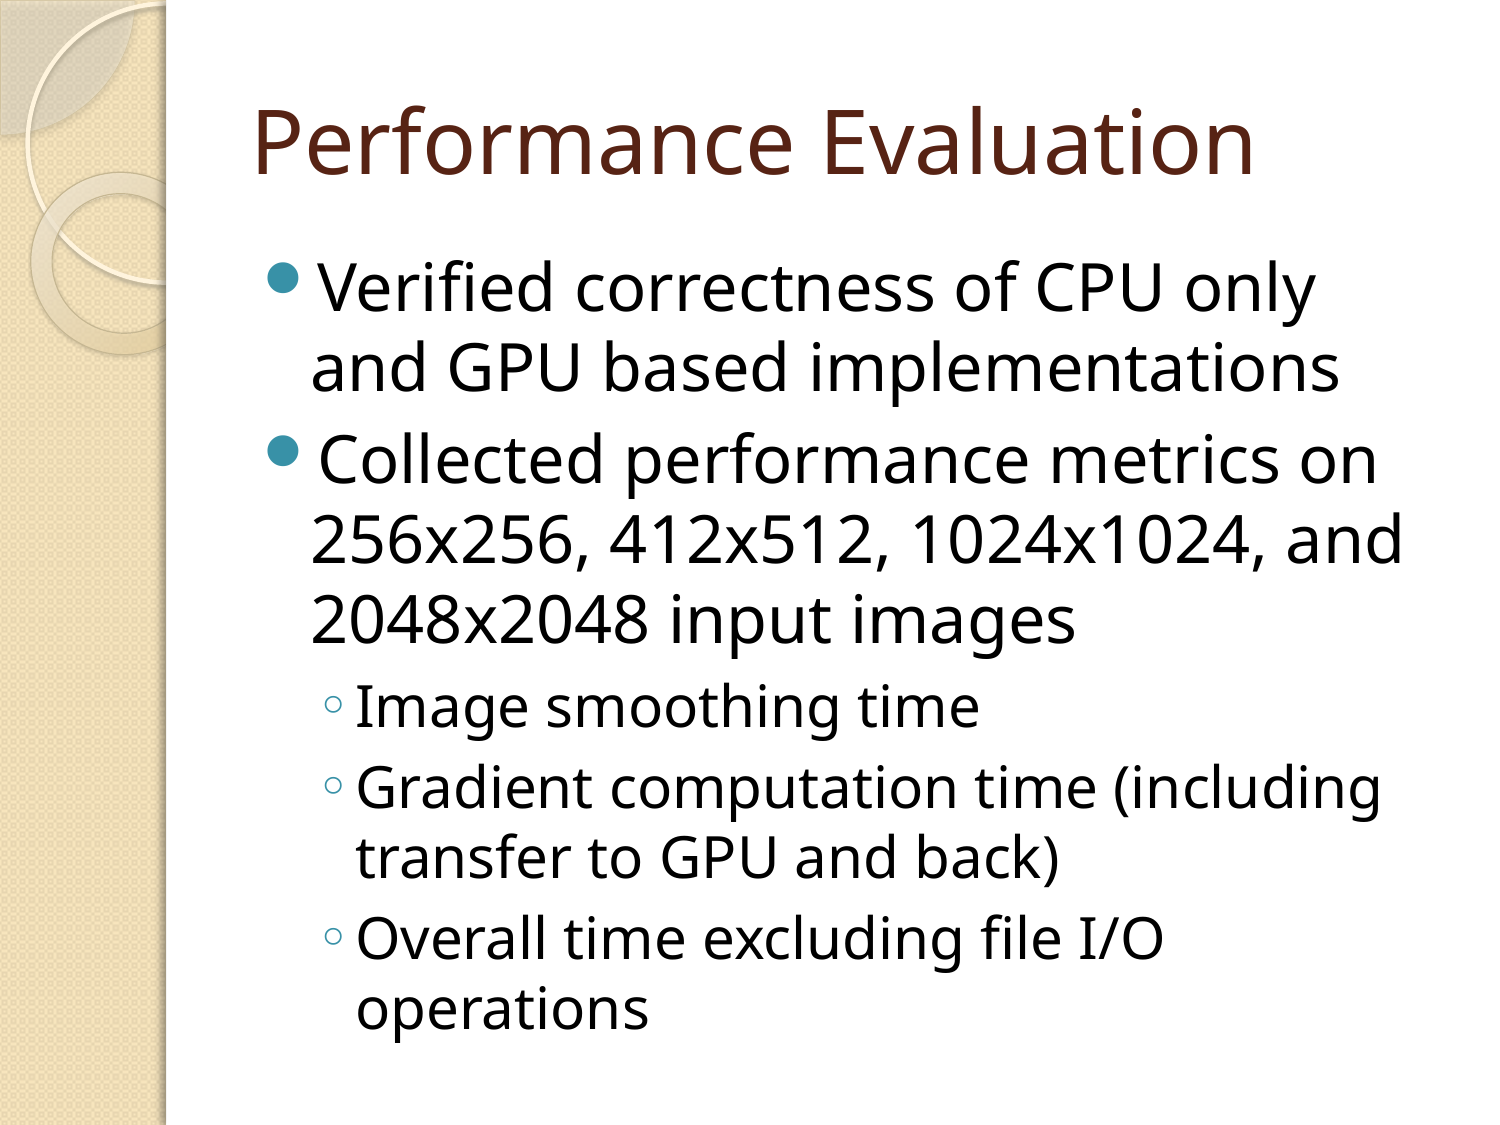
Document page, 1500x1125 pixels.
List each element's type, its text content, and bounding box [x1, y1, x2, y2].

list Verified correctness of CPU only and GPU based implementations Collected performance metrics on 256x256, 412x512, 1024x1024, and 2048x2048 input images Image smoothing time Gradient computation time (including transfer to GPU and back) Overall time excluding file I/O operations [235, 237, 1466, 1025]
title Performance Evaluation [235, 45, 1466, 233]
